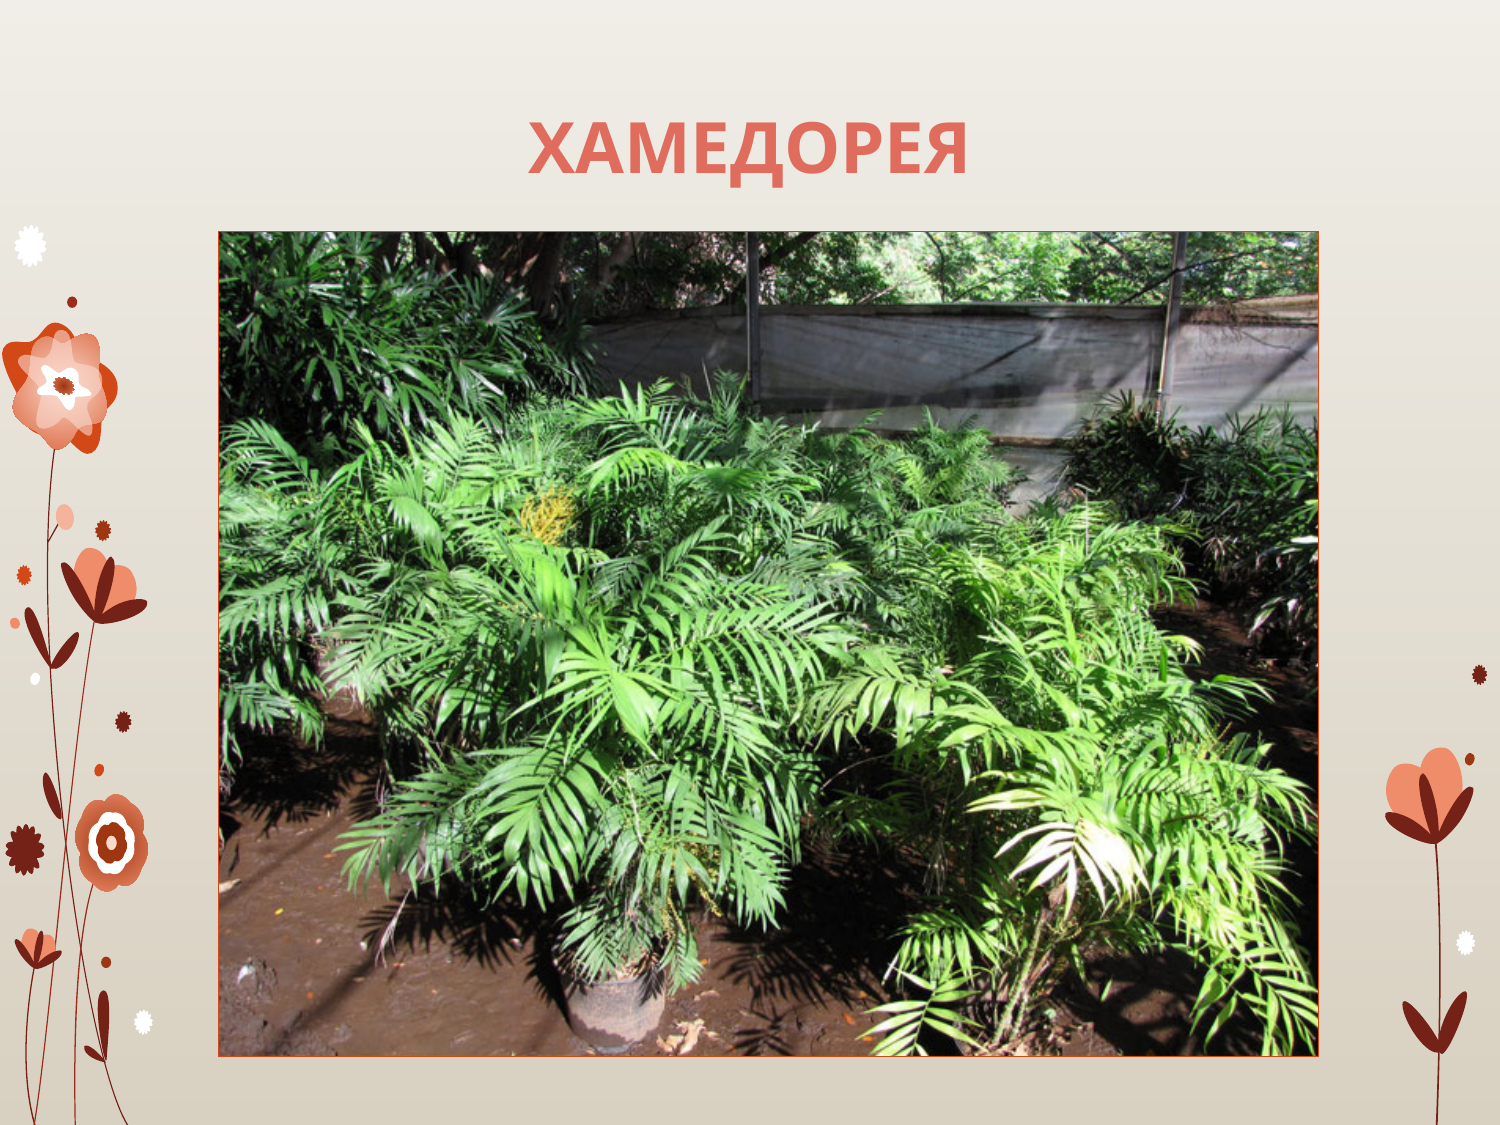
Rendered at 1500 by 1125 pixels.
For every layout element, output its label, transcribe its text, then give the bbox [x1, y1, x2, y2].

title ХАМЕДОРЕЯ [187, 92, 1313, 197]
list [218, 231, 1319, 1057]
